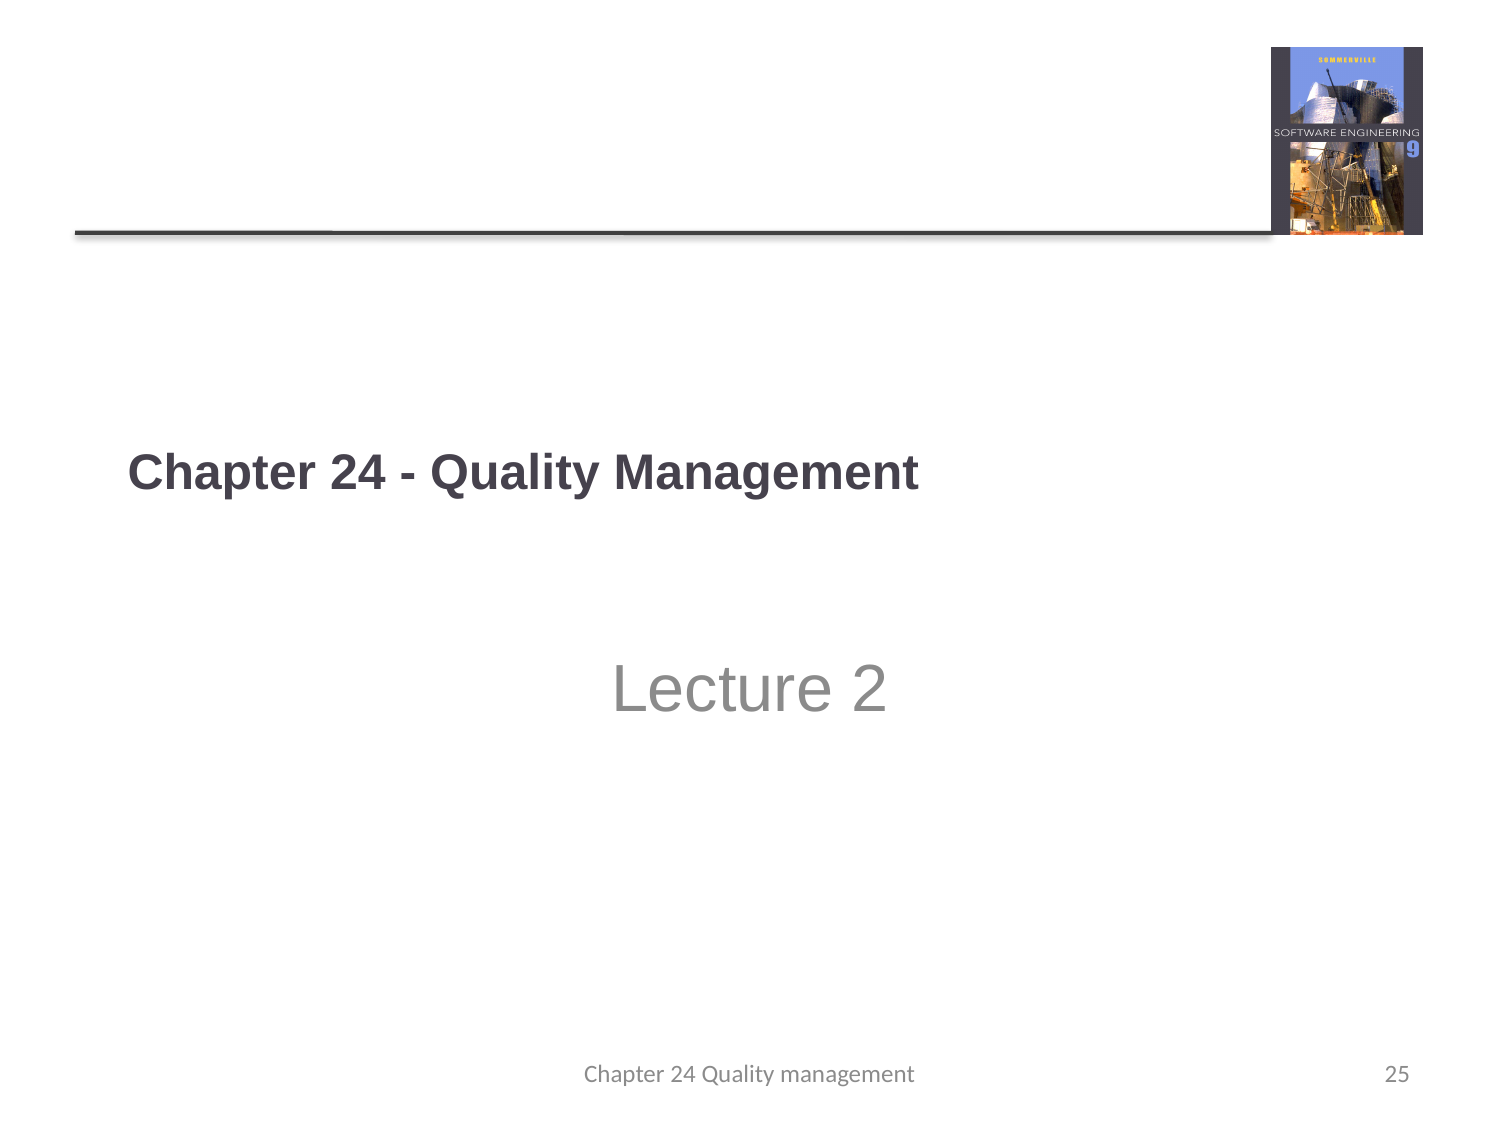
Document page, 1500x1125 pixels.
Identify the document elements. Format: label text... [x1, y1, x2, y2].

footer Chapter 24 Quality management [512, 1042, 988, 1103]
subtitle Lecture 2 [225, 637, 1275, 925]
picture [1271, 47, 1423, 235]
title Chapter 24 - Quality Management [112, 349, 1388, 591]
slide_number 25 [1074, 1042, 1425, 1103]
